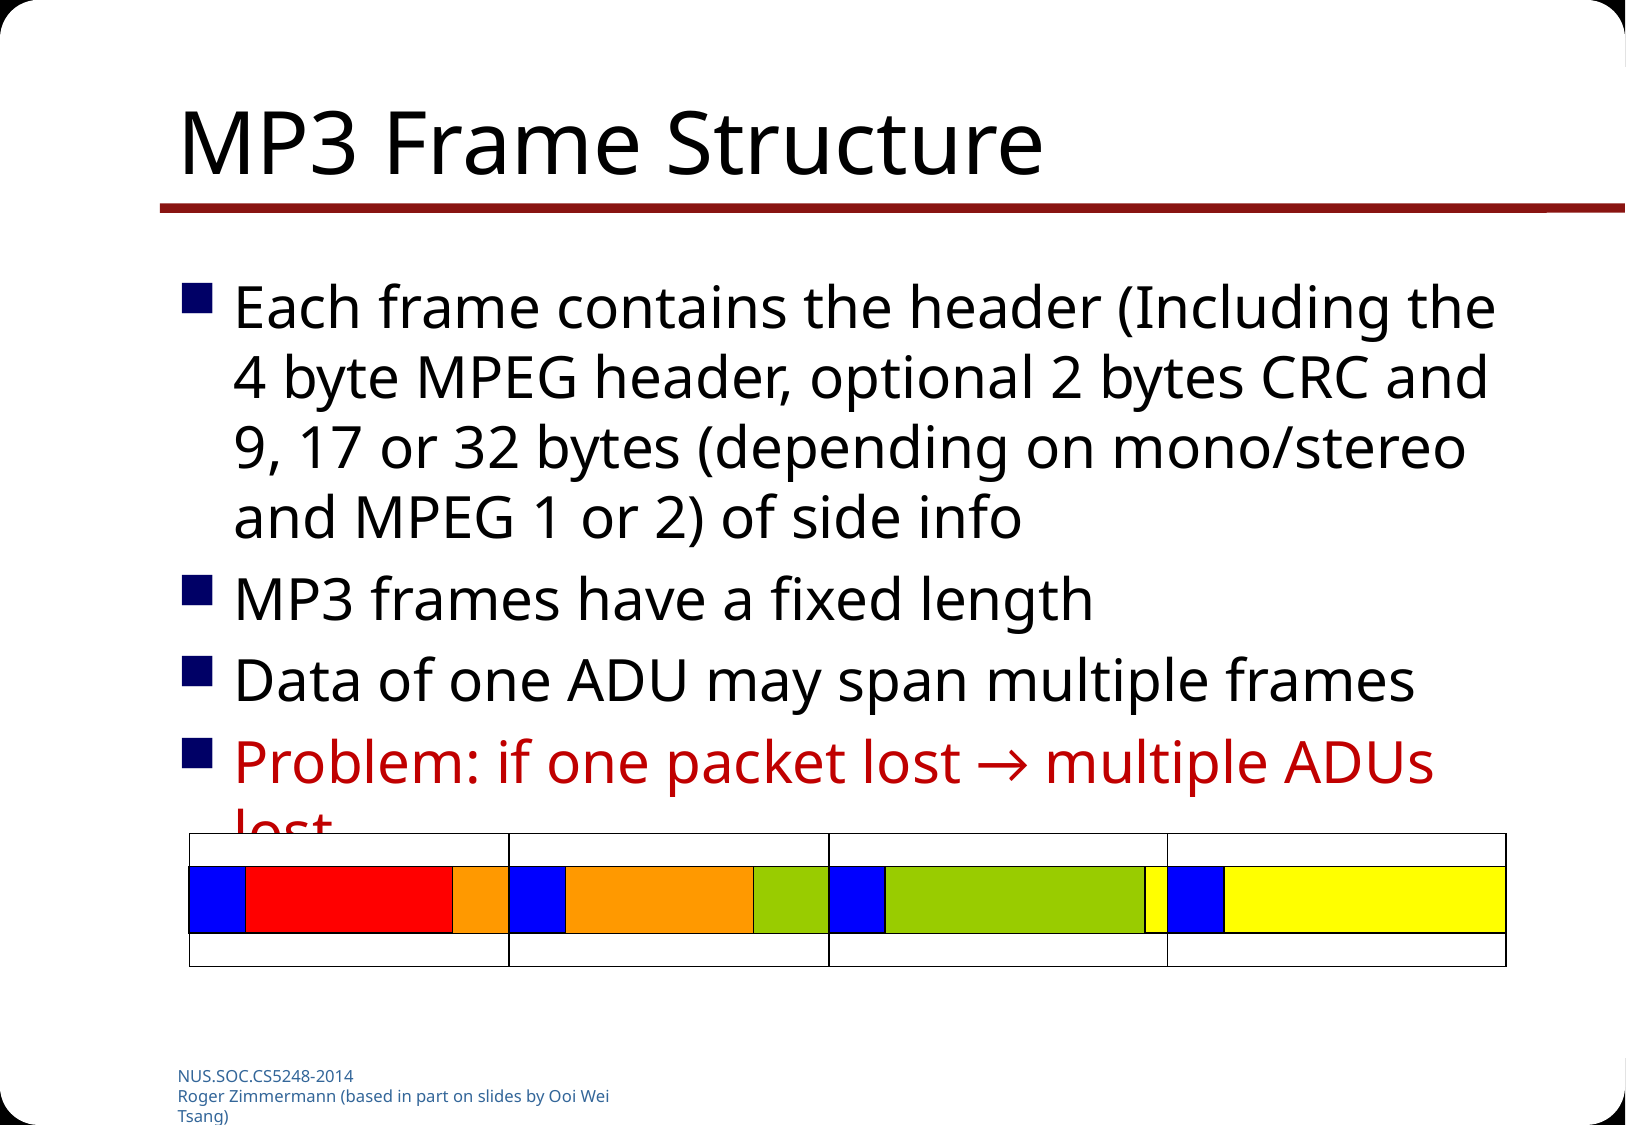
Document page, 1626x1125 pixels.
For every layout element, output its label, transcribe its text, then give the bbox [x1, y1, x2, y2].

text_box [151, 799, 1563, 1001]
title MP3 Frame Structure [162, 45, 1544, 234]
footer [595, 1024, 1125, 1101]
slide_number NUS.SOC.CS5248-2014 Roger Zimmermann (based in part on slides by Ooi Wei Tsang) [162, 1058, 595, 1101]
list Each frame contains the header (Including the 4 byte MPEG header, optional 2 bytes CRC and 9, 17 or 32 bytes (depending on mono/stereo and MPEG 1 or 2) of side info MP3 frames have a fixed length Data of one ADU may span multiple frames Problem: if one packet lost → multiple ADUs lost [162, 262, 1544, 798]
